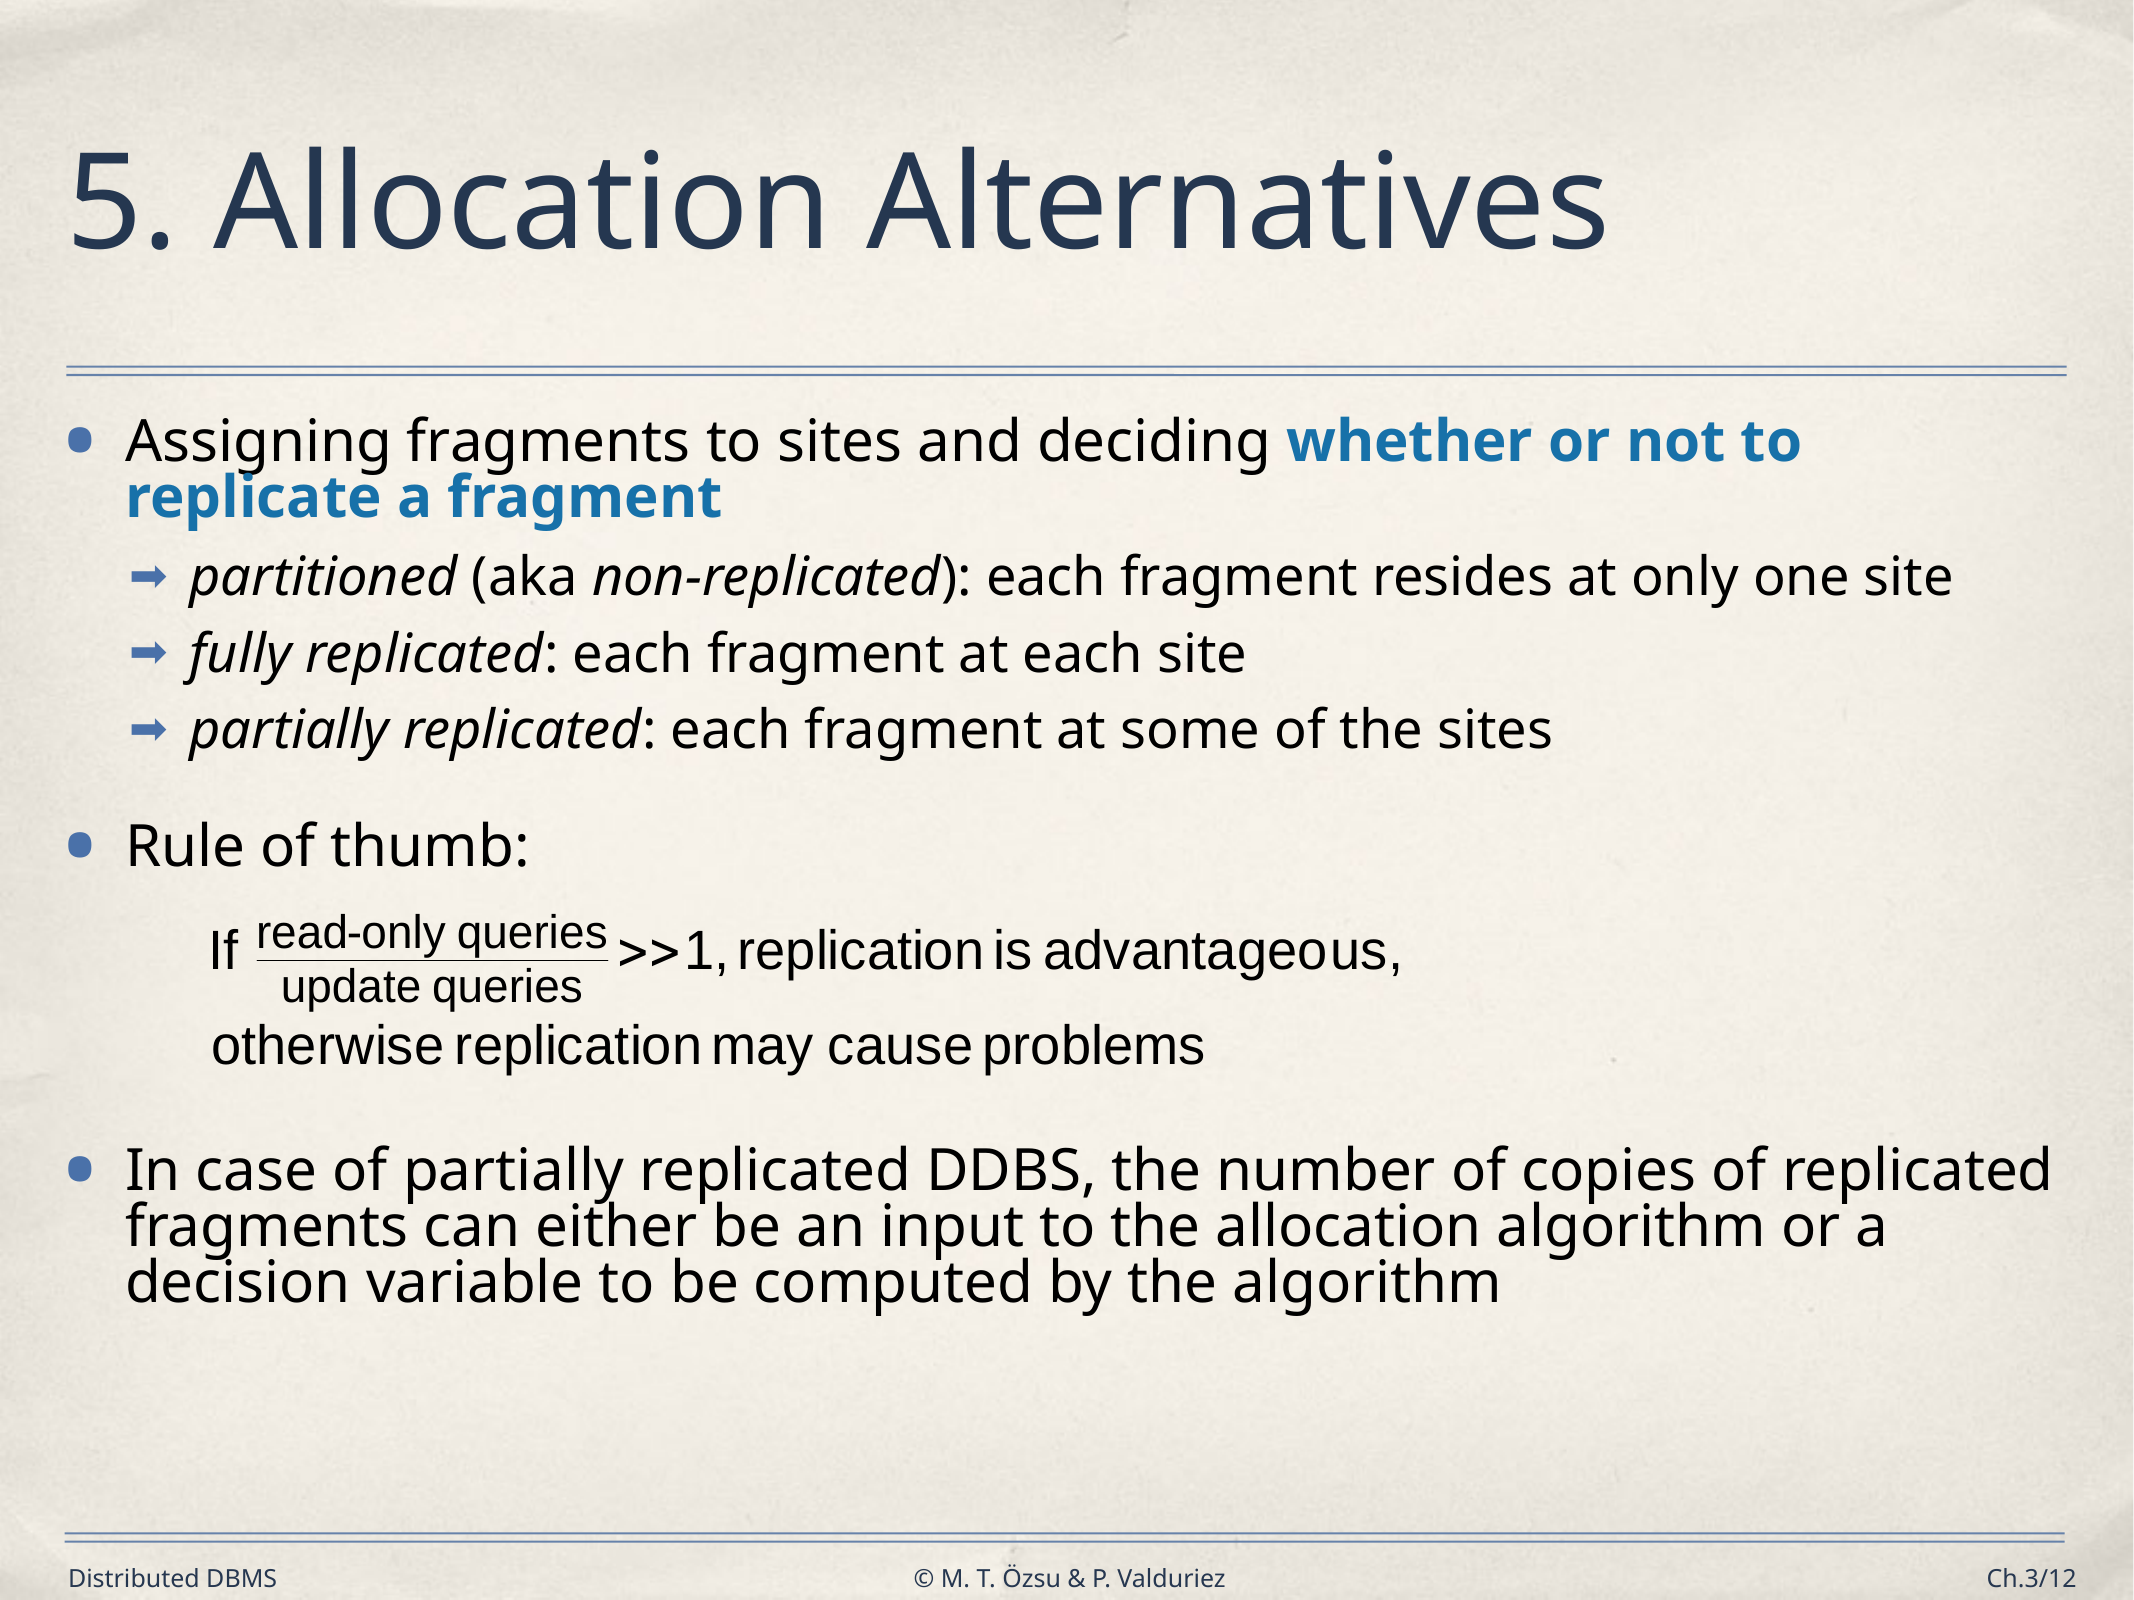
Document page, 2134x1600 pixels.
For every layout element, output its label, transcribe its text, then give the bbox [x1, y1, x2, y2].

title 5. Allocation Alternatives [58, 72, 2075, 338]
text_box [209, 910, 1403, 1082]
list Assigning fragments to sites and deciding whether or not to replicate a fragment partitioned (aka non-replicated): each fragment resides at only one site fully replicated: each fragment at each site partially replicated: each fragment at some of the sites Rule of thumb: In case of partially replicated DDBS, the number of copies of replicated fragments can either be an input to the allocation algorithm or a decision variable to be computed by the algorithm [56, 408, 2073, 1519]
picture [0, 0, 2134, 1600]
